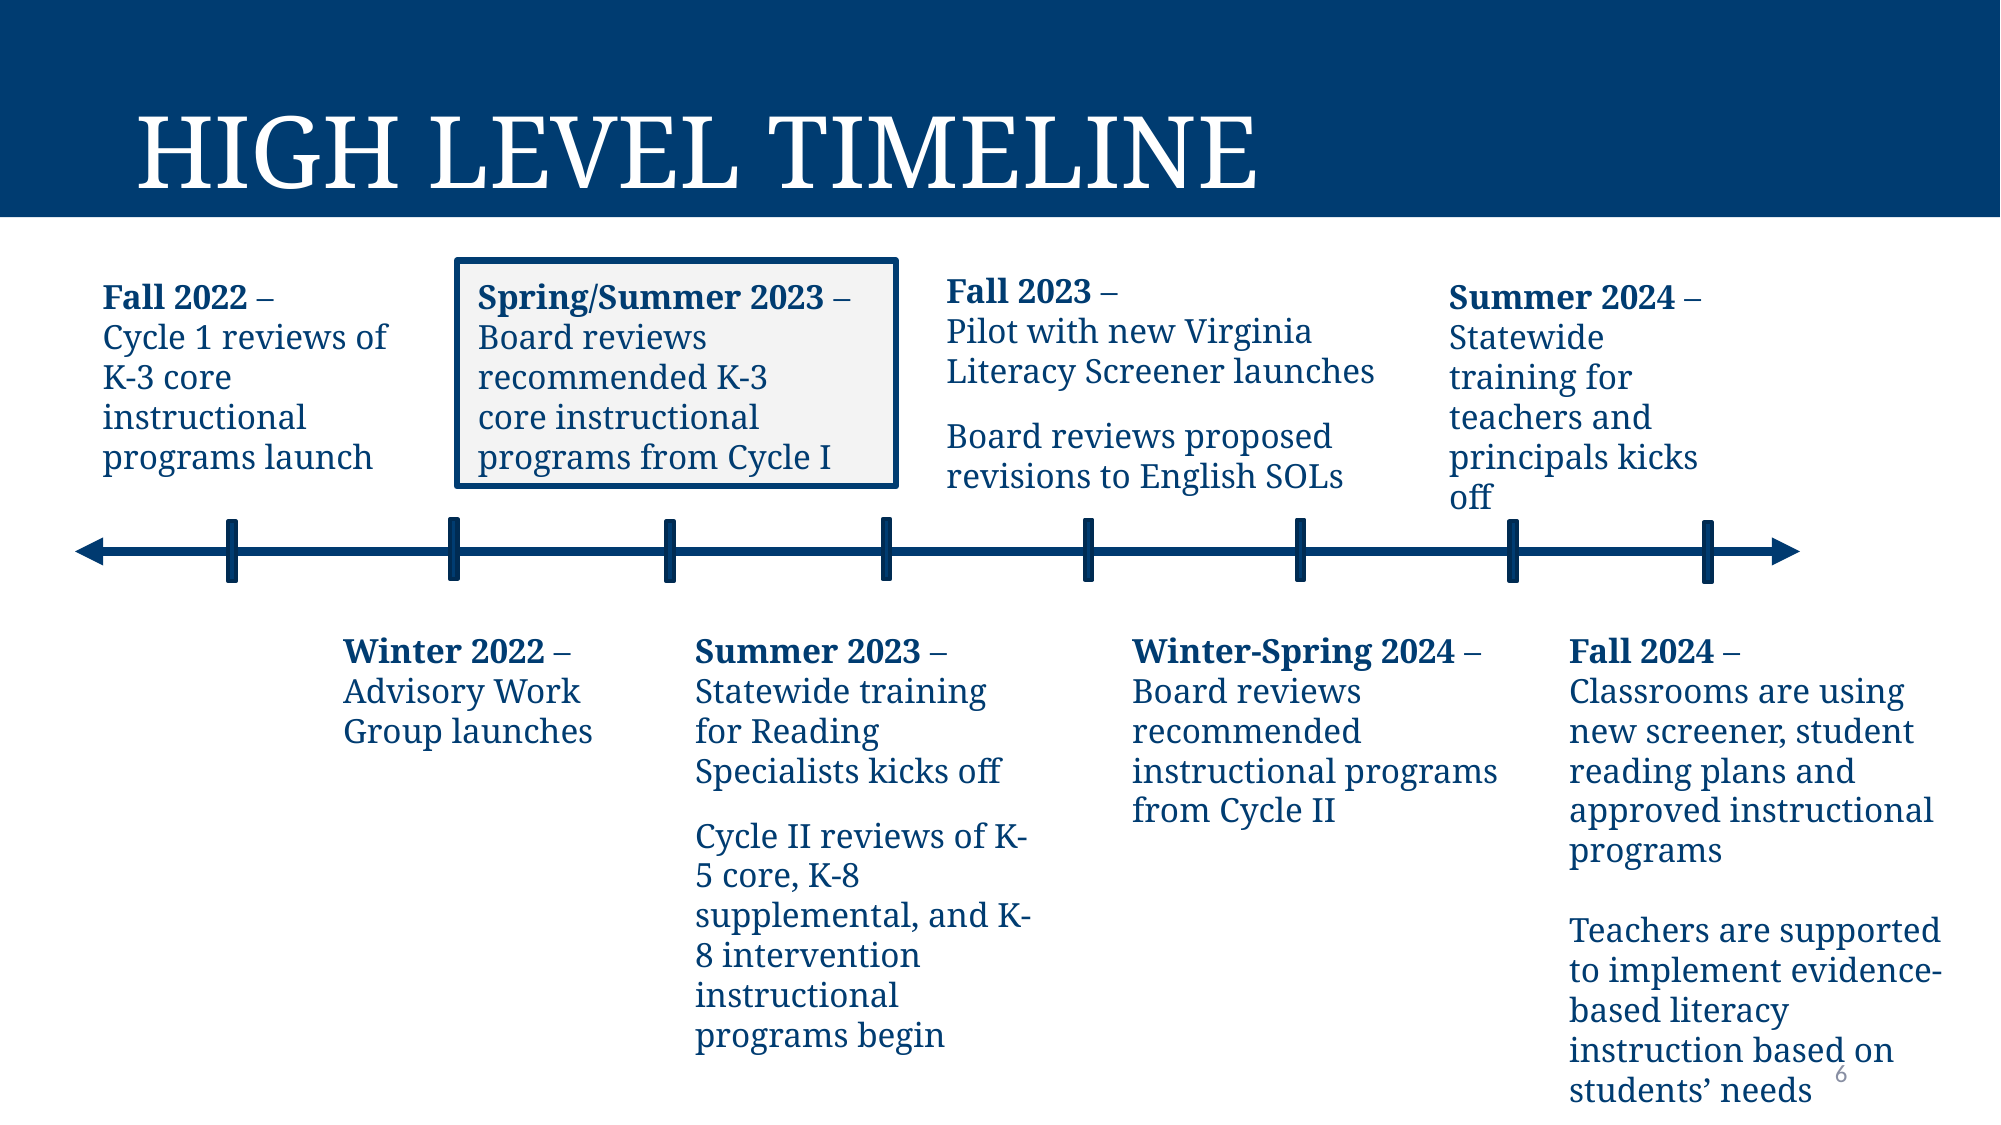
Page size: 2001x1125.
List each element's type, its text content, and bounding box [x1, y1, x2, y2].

text_box [1509, 563, 1518, 582]
text_box [666, 521, 674, 550]
text_box [228, 521, 236, 550]
text_box [1509, 521, 1518, 550]
slide_number 6 [1412, 1042, 1863, 1103]
text_box Summer 2023 – Statewide training for Reading Specialists kicks off Cycle II reviews of K-5 core, K-8 supplemental, and K-8 intervention instructional programs begin [679, 622, 1053, 1102]
text_box [882, 563, 891, 580]
text_box Winter-Spring 2024 – Board reviews recommended instructional programs from Cycle II [1117, 622, 1527, 838]
text_box Fall 2023 – Pilot with new Virginia Literacy Screener launches Board reviews proposed revisions to English SOLs [931, 263, 1399, 503]
text_box [1296, 563, 1305, 580]
text_box [1084, 563, 1093, 580]
text_box [882, 519, 891, 550]
text_box [450, 563, 458, 580]
text_box Fall 2024 – Classrooms are using new screener, student reading plans and approved instructional programs Teachers are supported to implement evidence-based literacy instruction based on students’ needs [1554, 622, 1980, 1117]
text_box [228, 563, 236, 582]
text_box [456, 260, 896, 487]
text_box [450, 519, 458, 550]
text_box [1704, 563, 1712, 583]
text_box Winter 2022 – Advisory Work Group launches [328, 622, 621, 758]
text_box Fall 2022 – Cycle 1 reviews of K-3 core instructional programs launch [87, 269, 425, 484]
text_box Spring/Summer 2023 – Board reviews recommended K-3 core instructional programs from Cycle I [462, 269, 913, 484]
title High Level Timeline [0, 0, 2000, 218]
text_box [1704, 522, 1712, 550]
text_box Summer 2024 – Statewide training for teachers and principals kicks off [1434, 269, 1755, 524]
text_box [1296, 519, 1305, 550]
text_box [666, 563, 674, 582]
text_box [1084, 519, 1093, 550]
